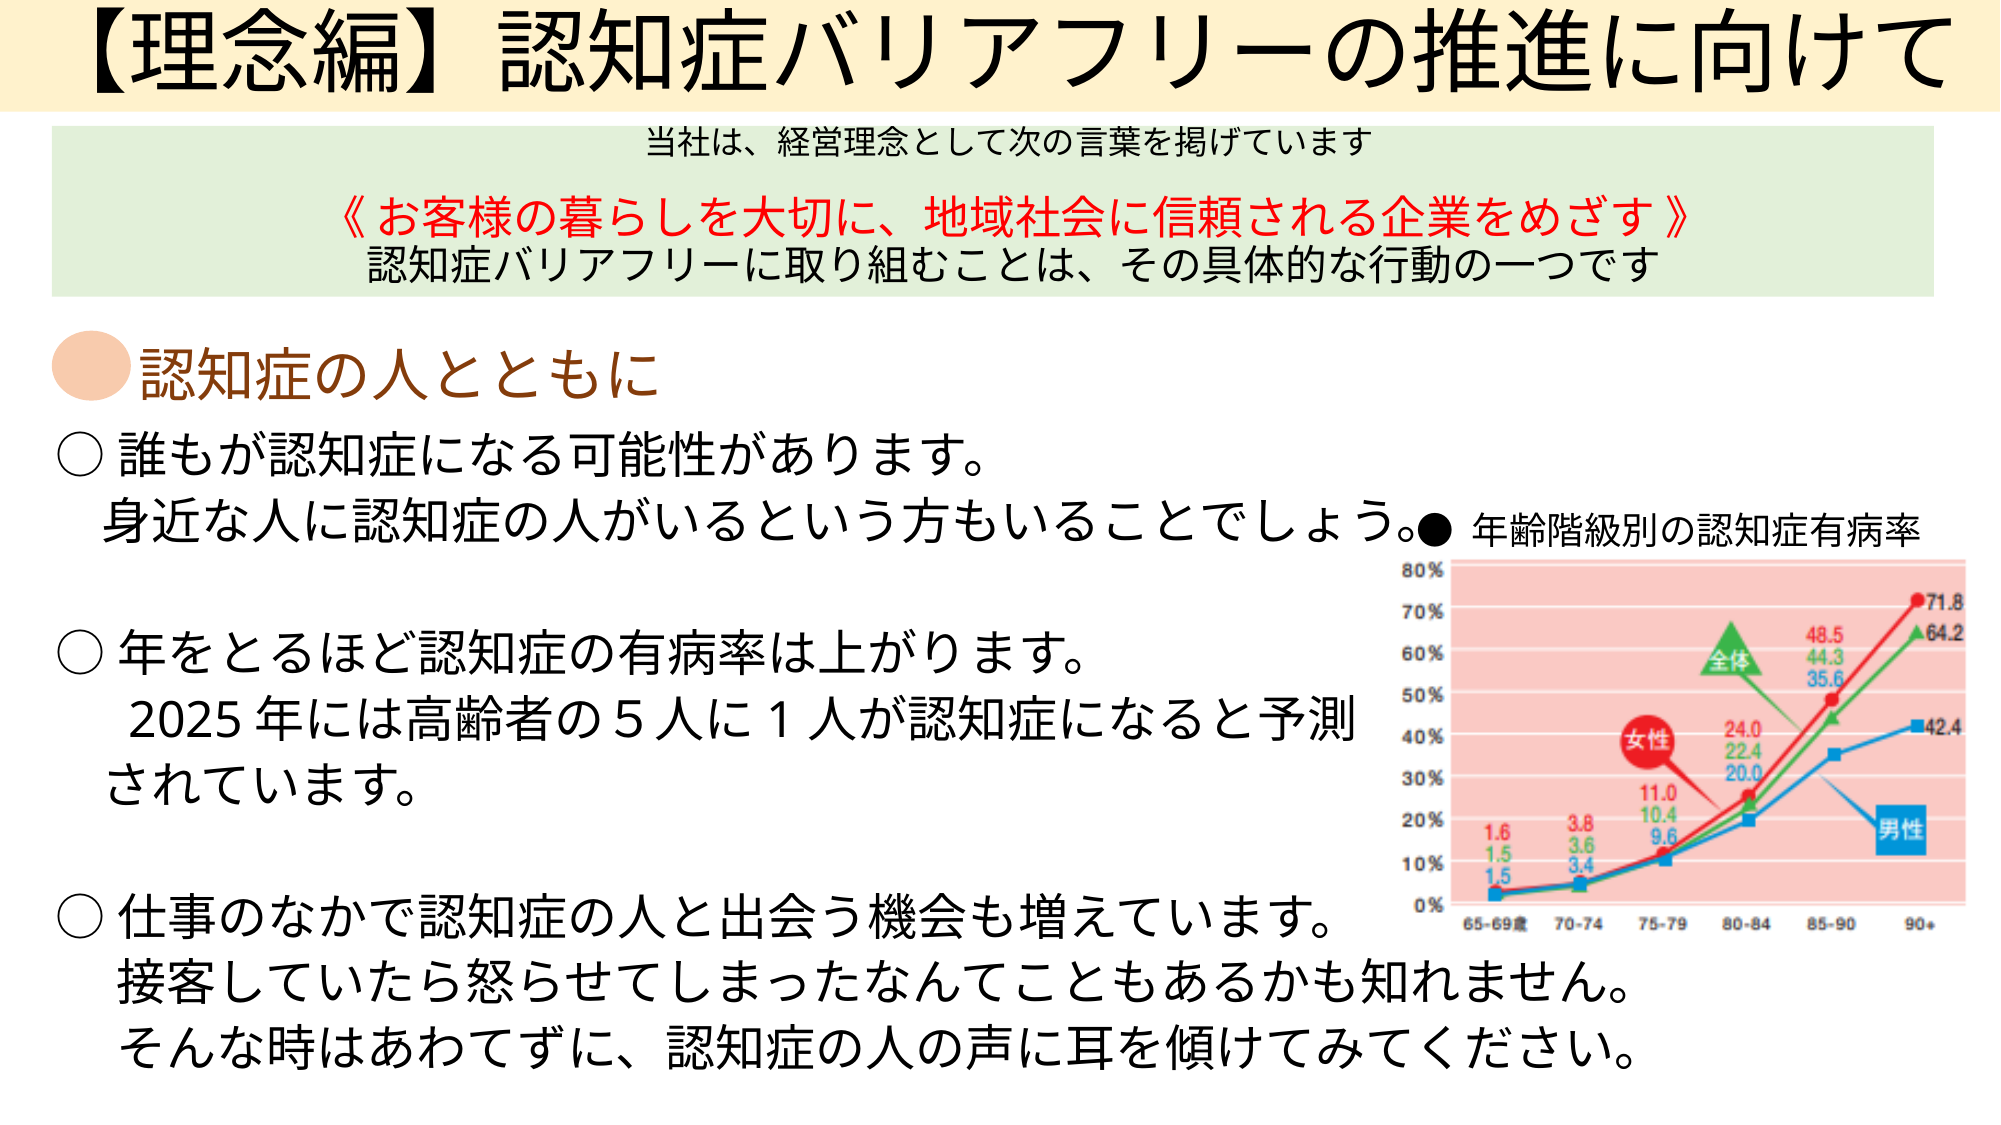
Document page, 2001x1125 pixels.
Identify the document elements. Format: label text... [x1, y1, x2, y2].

text_box 当社は、経営理念として次の言葉を掲げています 《 お客様の暮らしを大切に、地域社会に信頼される企業をめざす 》 認知症バリアフリーに取り組むことは、その具体的な行動の一つです [51, 125, 1934, 297]
text_box ○誰もが認知症になる可能性があります。 身近な人に認知症の人がいるという方もいることでしょう。 ○年をとるほど認知症の有病率は上がります。 2025年には高齢者の５人に1人が認知症になると予測 されています。 ○仕事のなかで認知症の人と出会う機会も増えています。 接客していたら怒らせてしまったなんてこともあるかも知れません。 そんな時はあわてずに、認知症の人の声に耳を傾けてみてください。 [40, 409, 1910, 1085]
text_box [51, 323, 1124, 406]
text_box ● 年齢階級別の認知症有病率 [1401, 499, 1959, 547]
picture [1388, 547, 1986, 937]
title 【理念編】認知症バリアフリーの推進に向けて [0, 0, 2000, 112]
